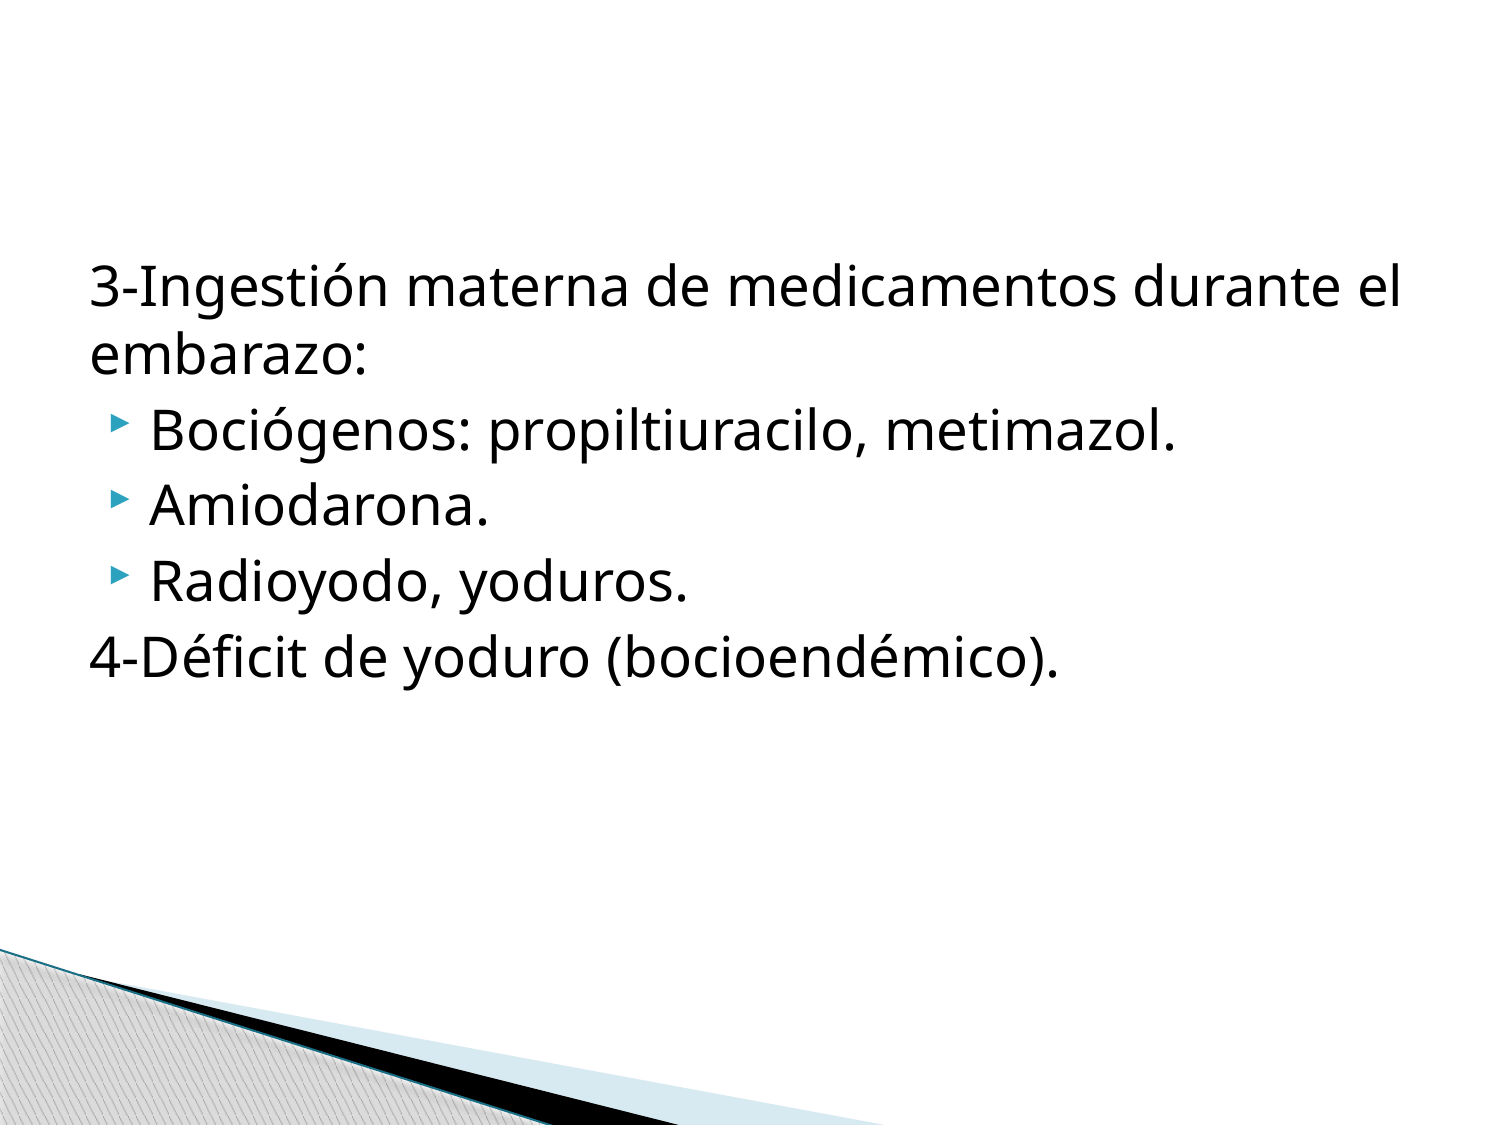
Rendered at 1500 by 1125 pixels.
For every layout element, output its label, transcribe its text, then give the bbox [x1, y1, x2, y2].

list 3-Ingestión materna de medicamentos durante el embarazo: Bociógenos: propiltiuracilo, metimazol. Amiodarona. Radioyodo, yoduros. 4-Déficit de yoduro (bocioendémico). [75, 243, 1425, 986]
